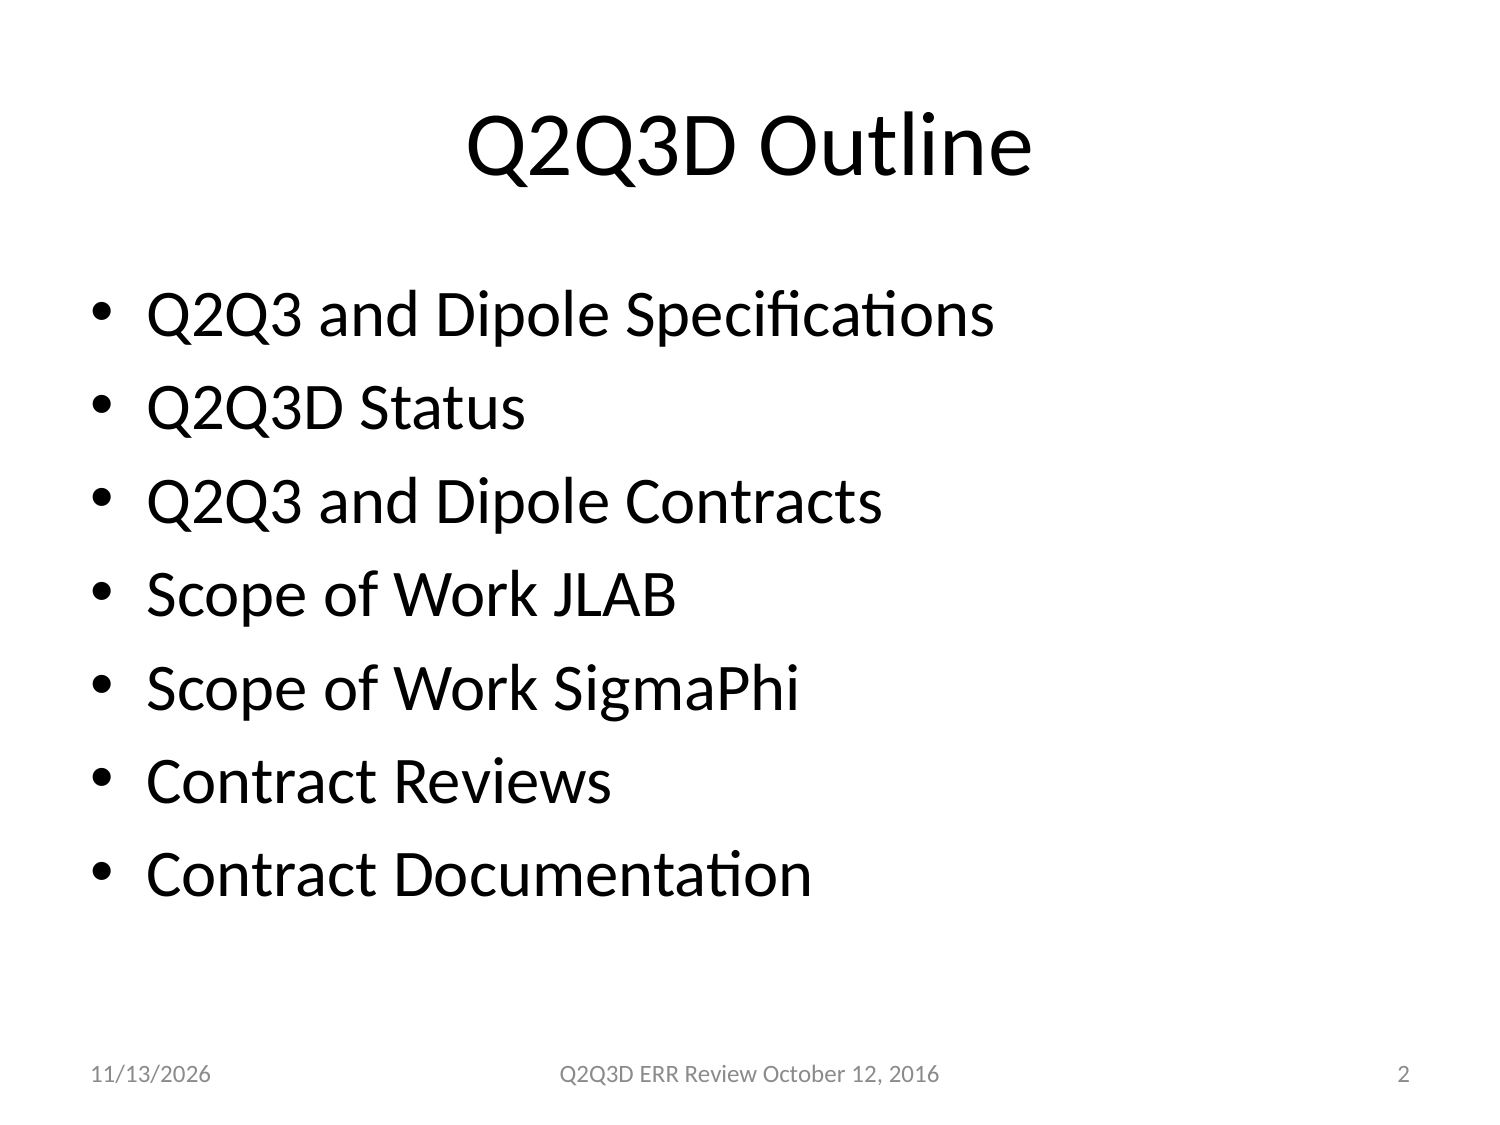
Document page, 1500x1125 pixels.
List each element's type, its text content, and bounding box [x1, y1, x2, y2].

slide_number 2 [1074, 1042, 1425, 1103]
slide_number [75, 1042, 425, 1103]
title Q2Q3D Outline [75, 45, 1425, 233]
list Q2Q3 and Dipole Specifications Q2Q3D Status Q2Q3 and Dipole Contracts Scope of Work JLAB Scope of Work SigmaPhi Contract Reviews Contract Documentation [75, 262, 1425, 1005]
footer Q2Q3D ERR Review October 12, 2016 [512, 1042, 988, 1103]
